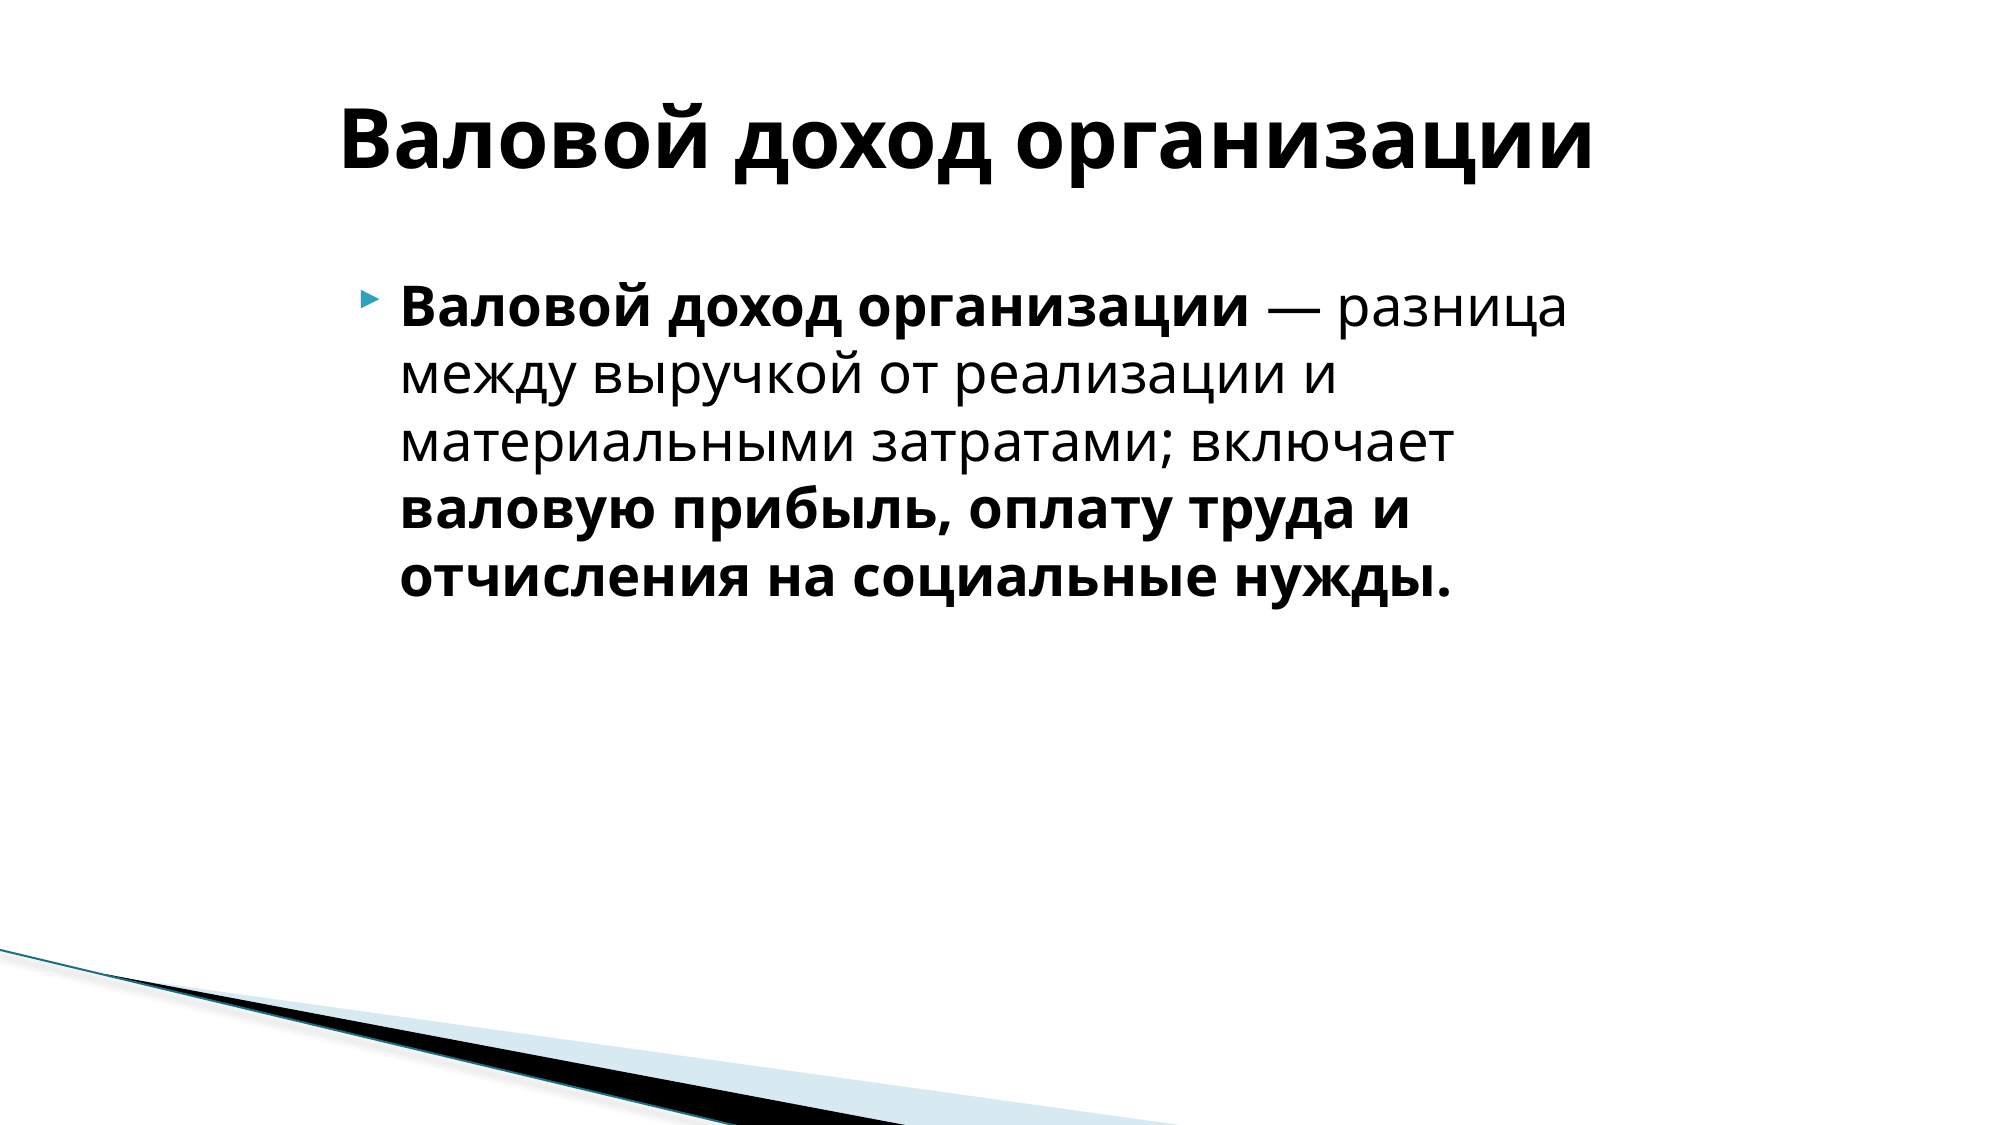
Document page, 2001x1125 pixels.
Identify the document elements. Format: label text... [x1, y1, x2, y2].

list Валовой доход организации — разница между выручкой от реализации и материальными затратами; включает валовую прибыль, оплату труда и отчисления на социальные нужды. [324, 262, 1675, 1088]
title Валовой доход организации [322, 37, 1675, 233]
